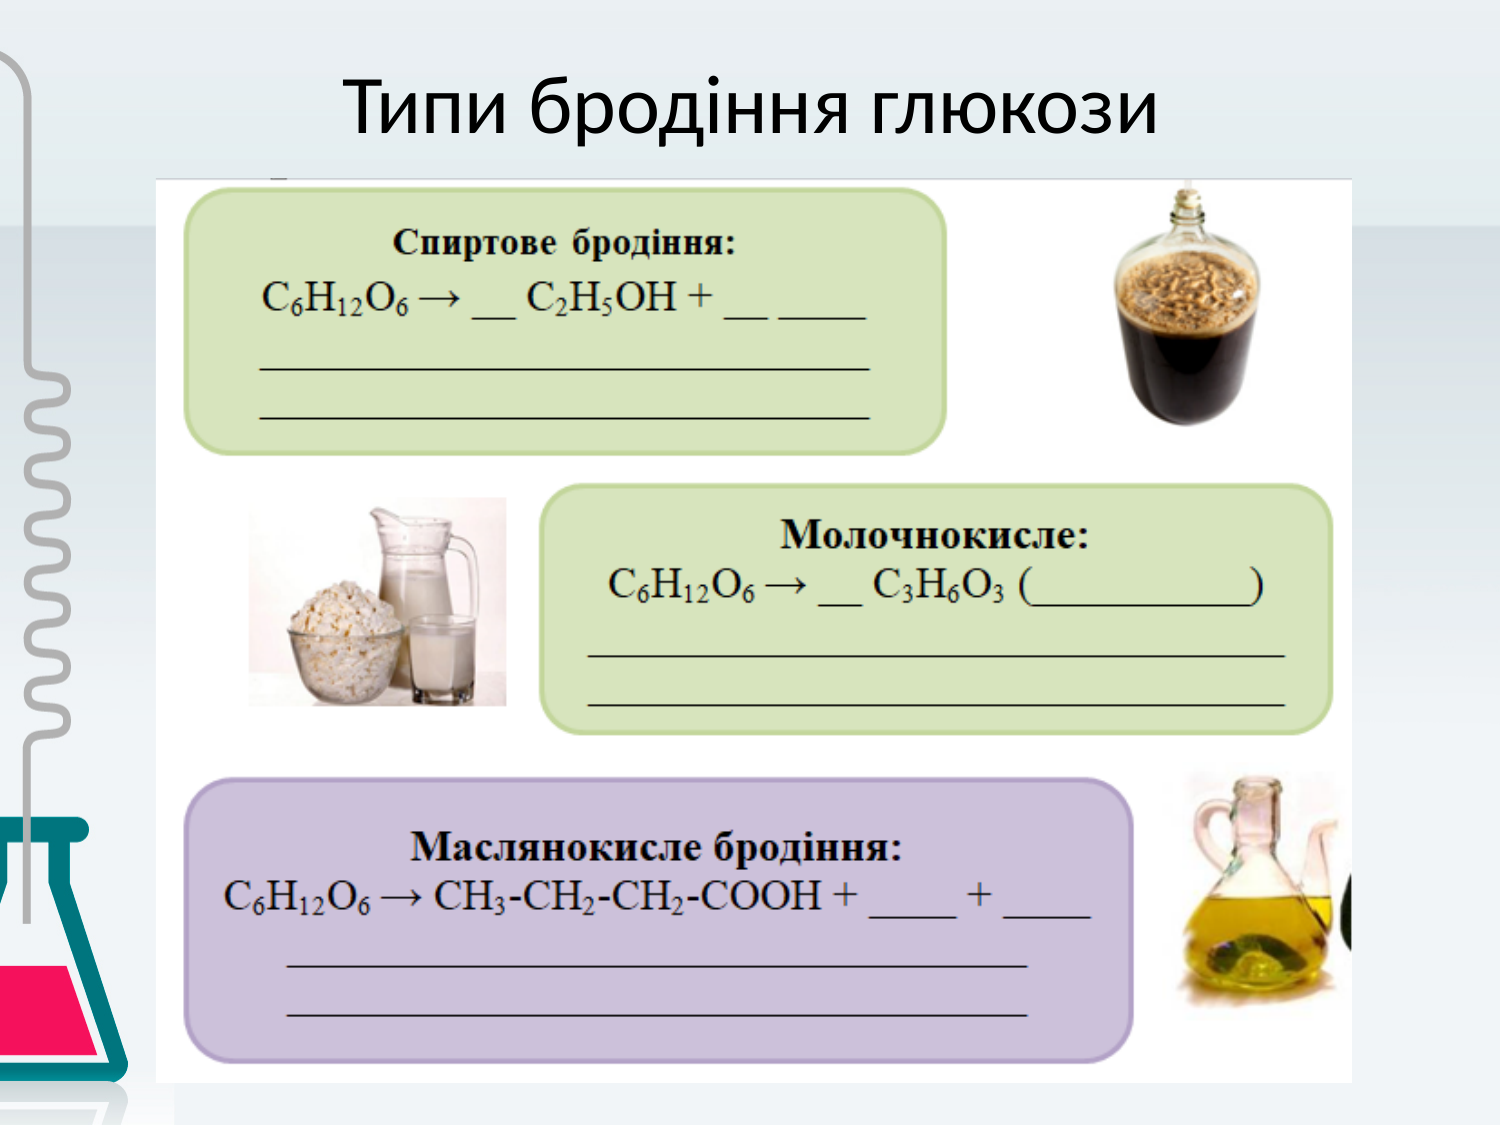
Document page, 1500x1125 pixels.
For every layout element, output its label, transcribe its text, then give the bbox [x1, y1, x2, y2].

picture [0, 0, 1500, 1125]
title Типи бродіння глюкози [105, 24, 1397, 189]
